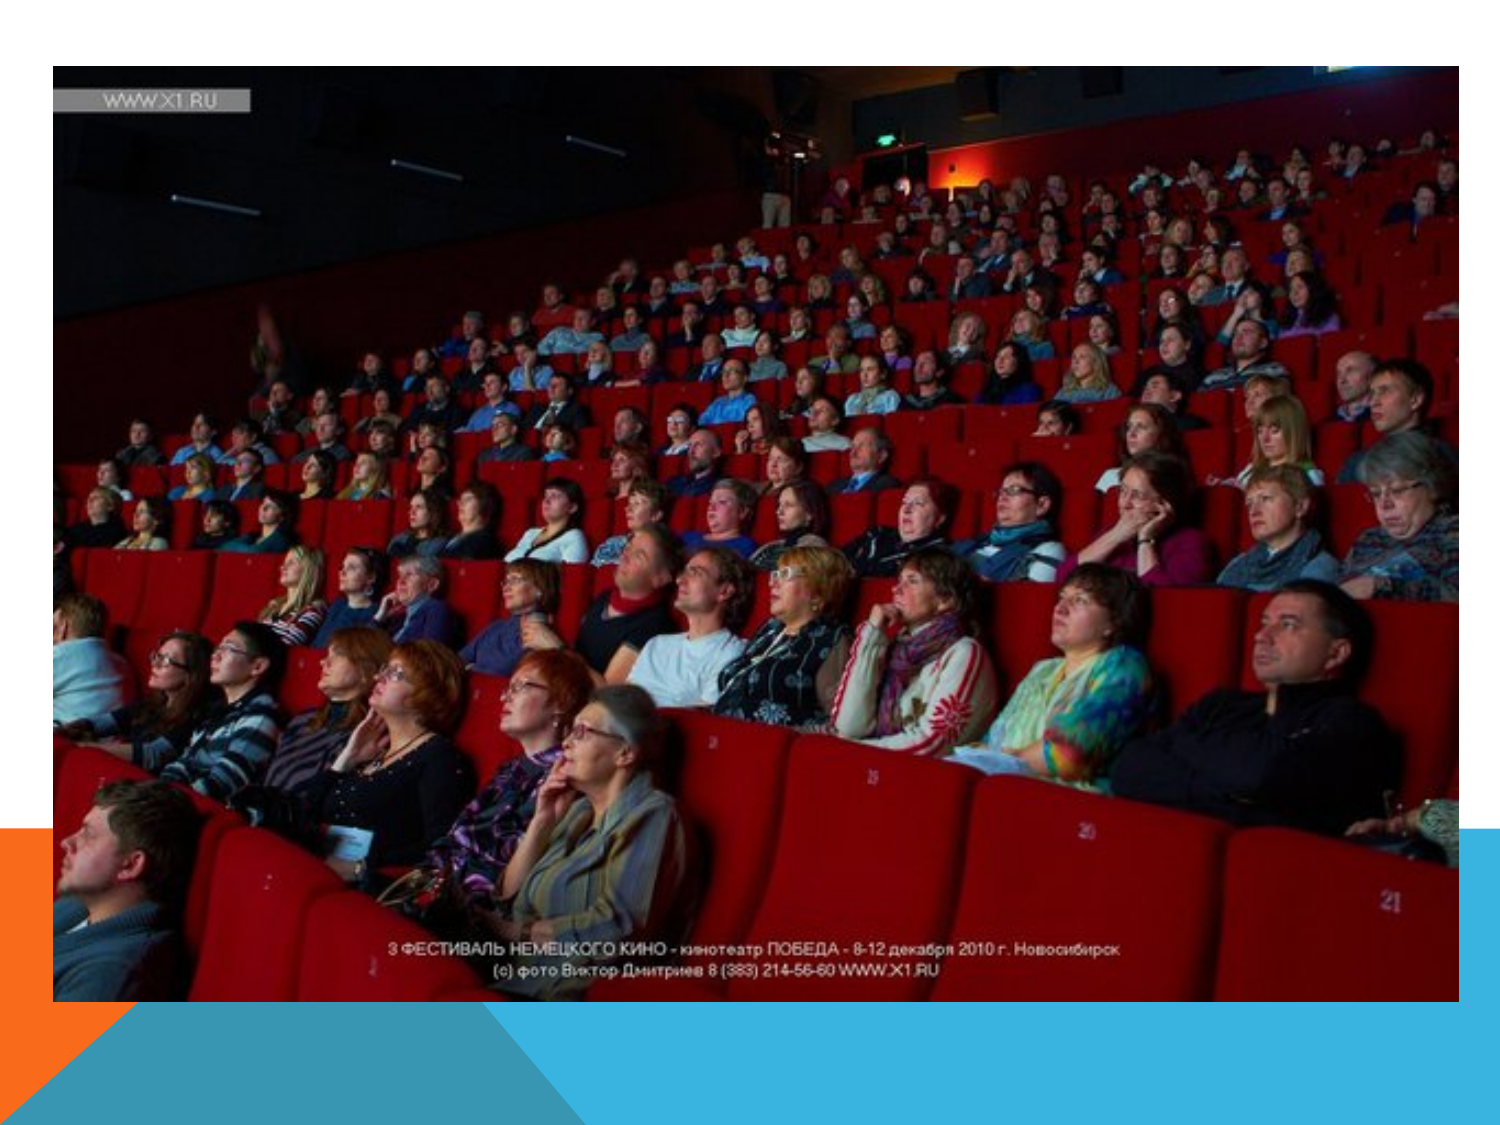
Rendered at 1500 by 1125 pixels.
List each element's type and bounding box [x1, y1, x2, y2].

picture [52, 66, 1459, 1003]
